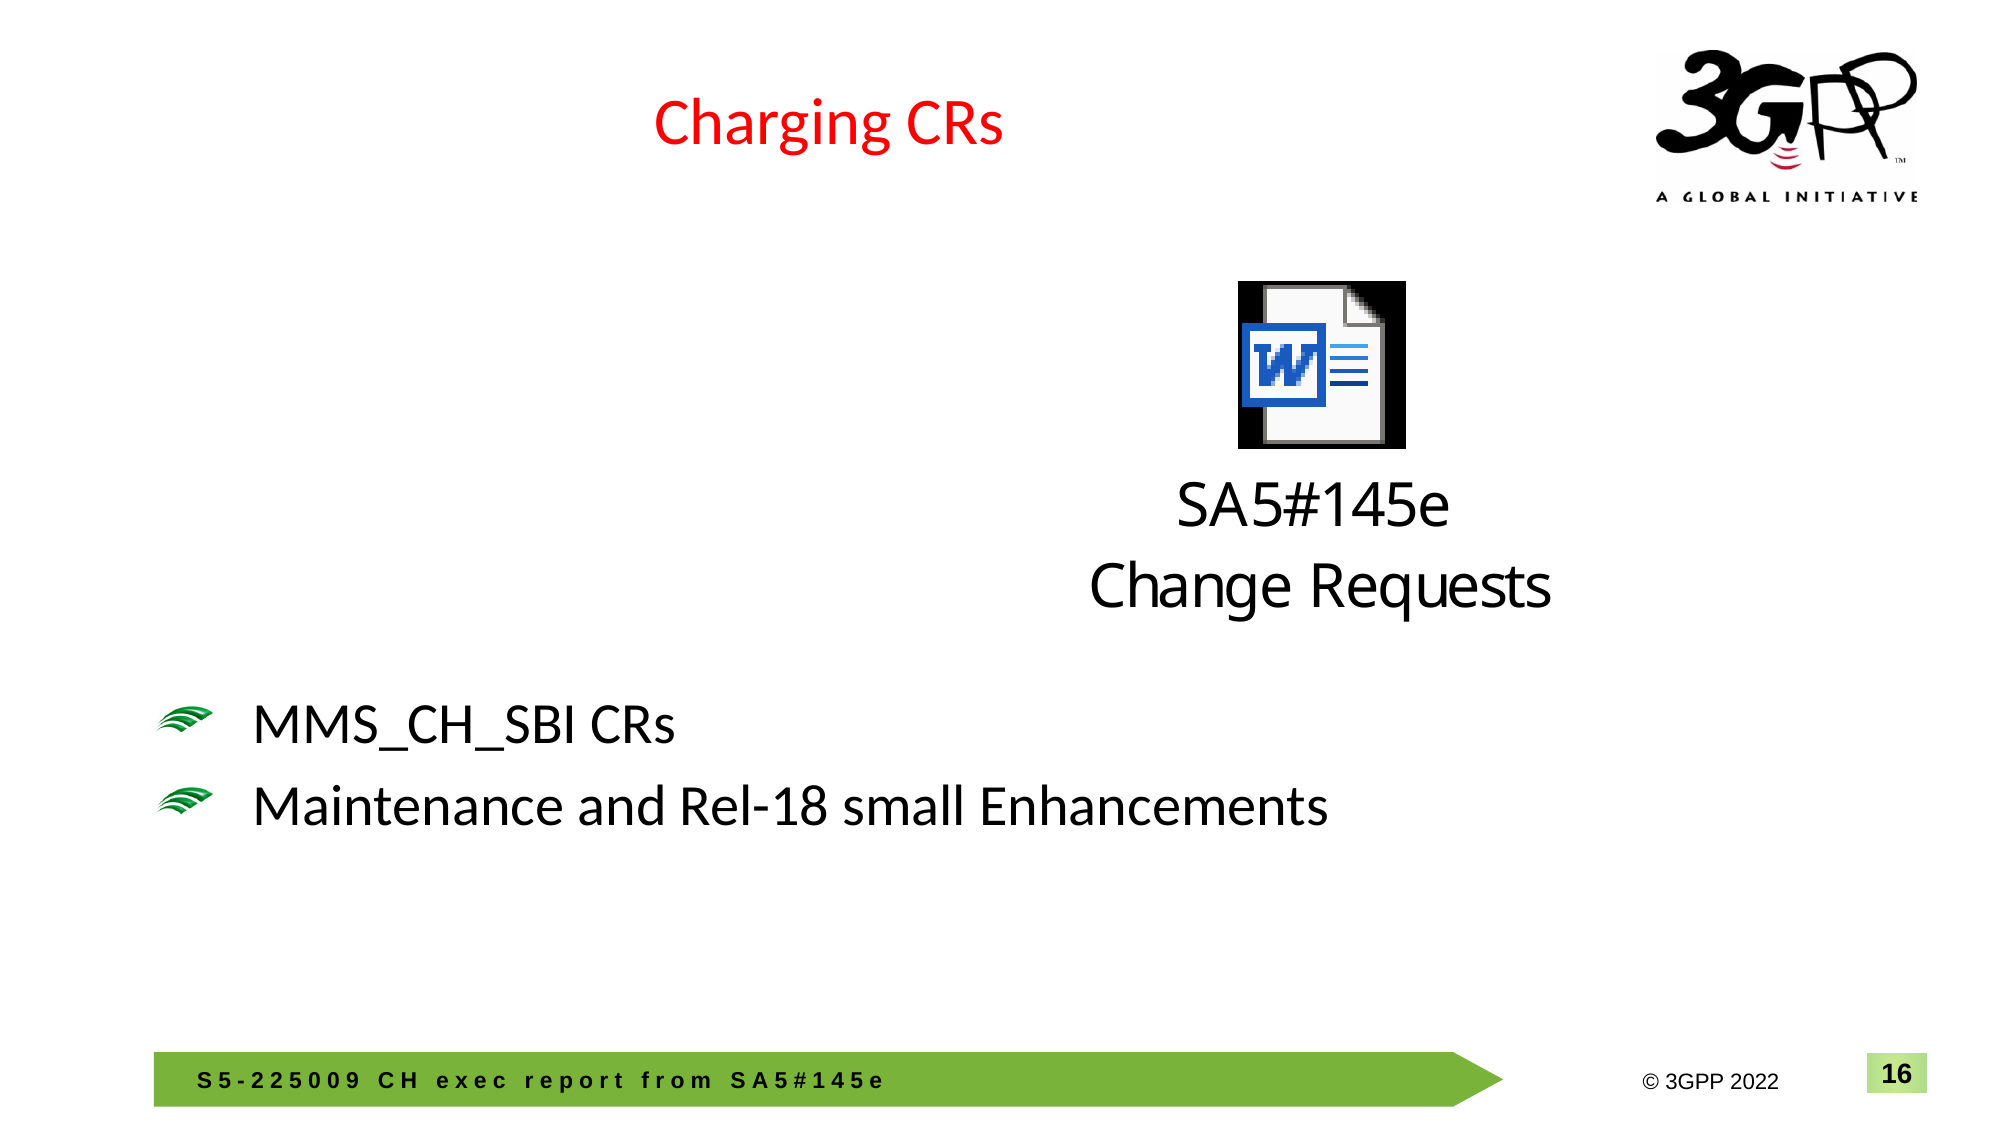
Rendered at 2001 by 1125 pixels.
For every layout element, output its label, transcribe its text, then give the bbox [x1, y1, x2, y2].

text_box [1075, 281, 1565, 706]
picture [152, 781, 215, 823]
title Charging CRs [46, 23, 1643, 212]
picture [152, 700, 215, 741]
list MMS_CH_SBI CRs Maintenance and Rel-18 small Enhancements [137, 269, 1818, 936]
picture [1656, 50, 1917, 202]
